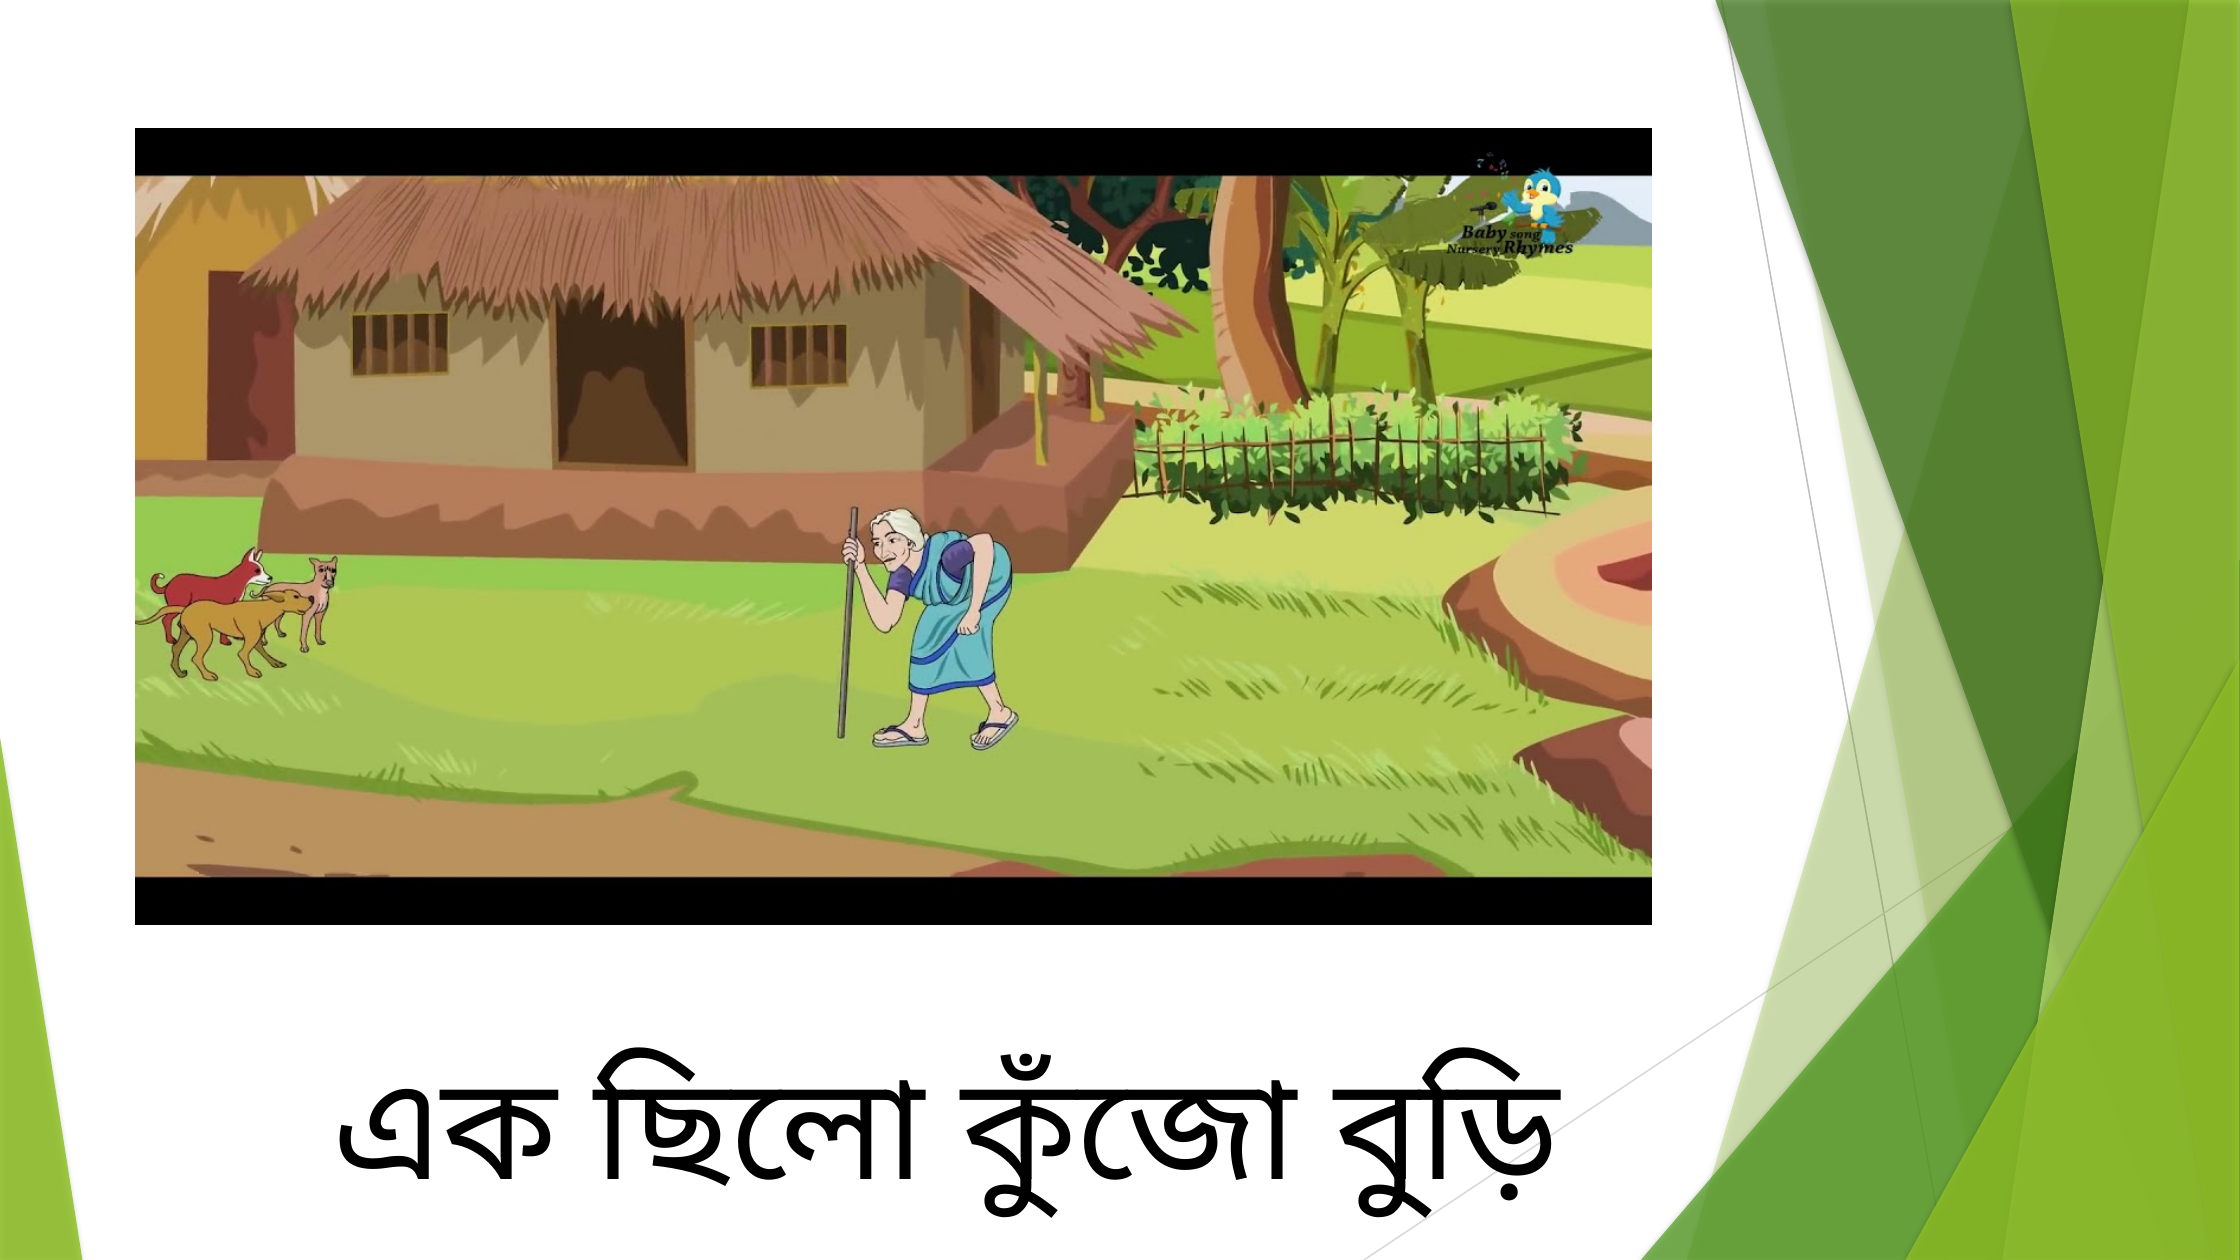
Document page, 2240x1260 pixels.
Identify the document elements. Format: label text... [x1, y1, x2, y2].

text_box এক ছিলো কুঁজো বুড়ি [20, 1028, 1768, 1216]
picture [135, 128, 1653, 925]
